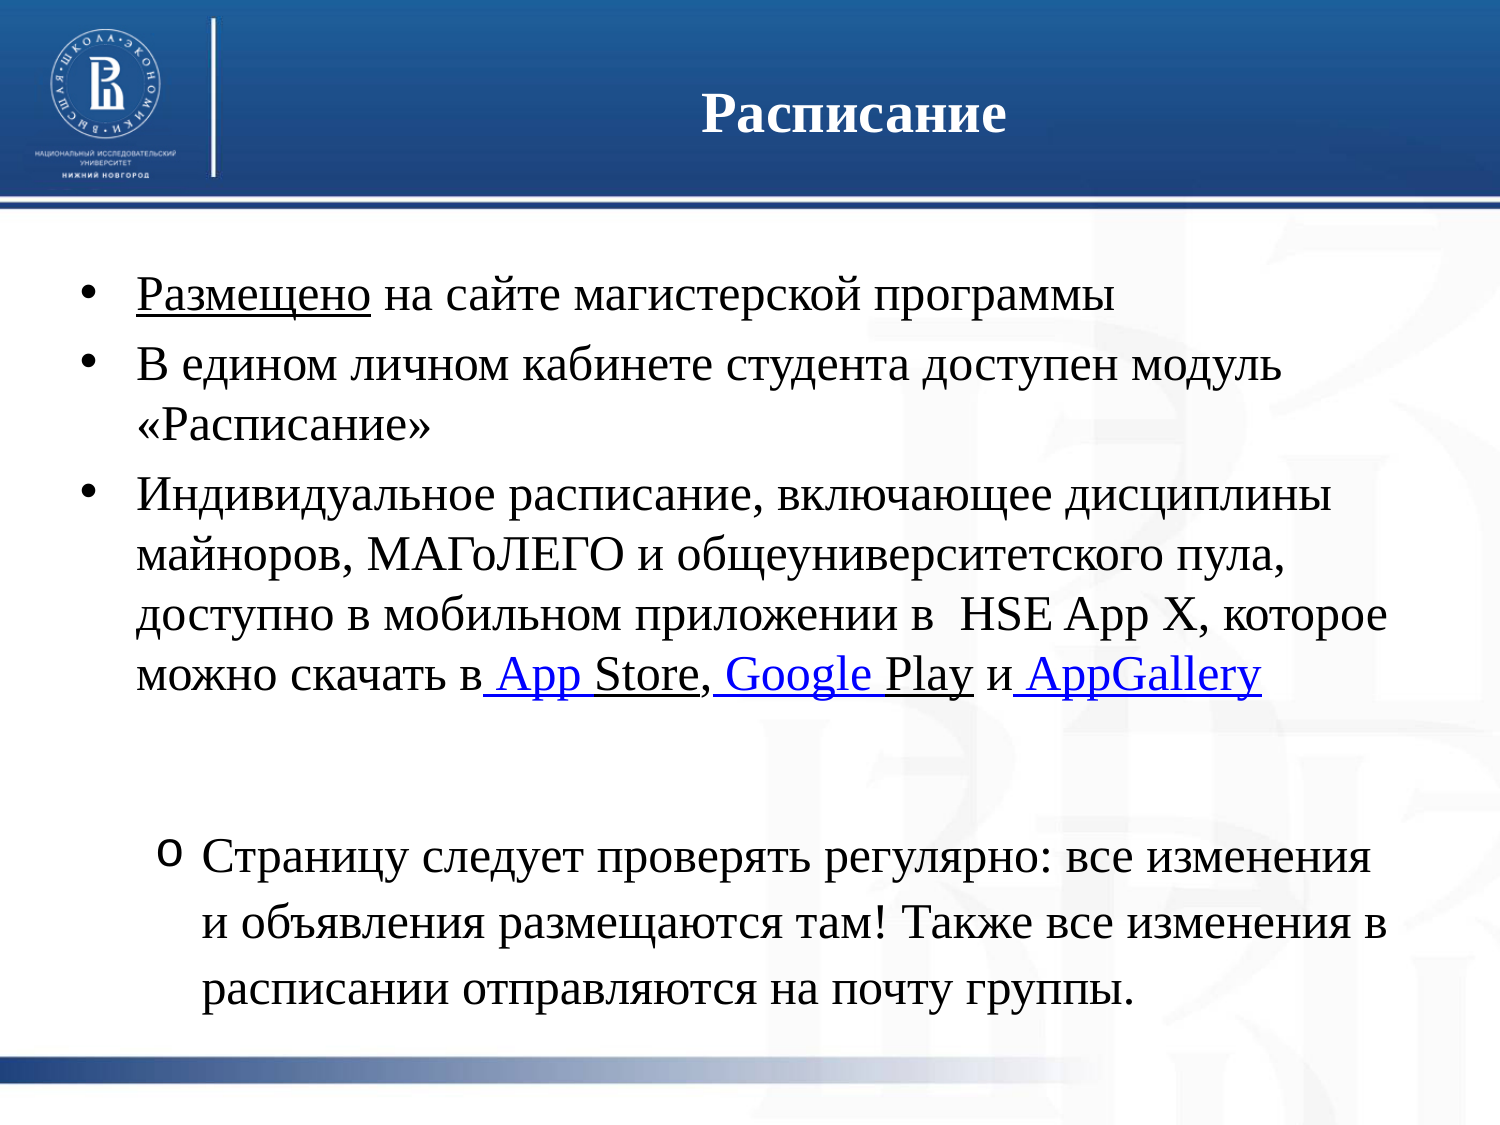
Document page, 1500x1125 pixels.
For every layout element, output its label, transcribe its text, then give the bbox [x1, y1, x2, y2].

list Размещено на сайте магистерской программы В едином личном кабинете студента доступен модуль «Расписание» Индивидуальное расписание, включающее дисциплины майноров, МАГоЛЕГО и общеуниверситетского пула, доступно в мобильном приложении в HSE App X, которое можно скачать в App Store, Google Play и AppGallery Страницу следует проверять регулярно: все изменения и объявления размещаются там! Также все изменения в расписании отправляются на почту группы. [64, 247, 1426, 1037]
title Расписание [208, 0, 1500, 220]
picture [0, 0, 1500, 1125]
